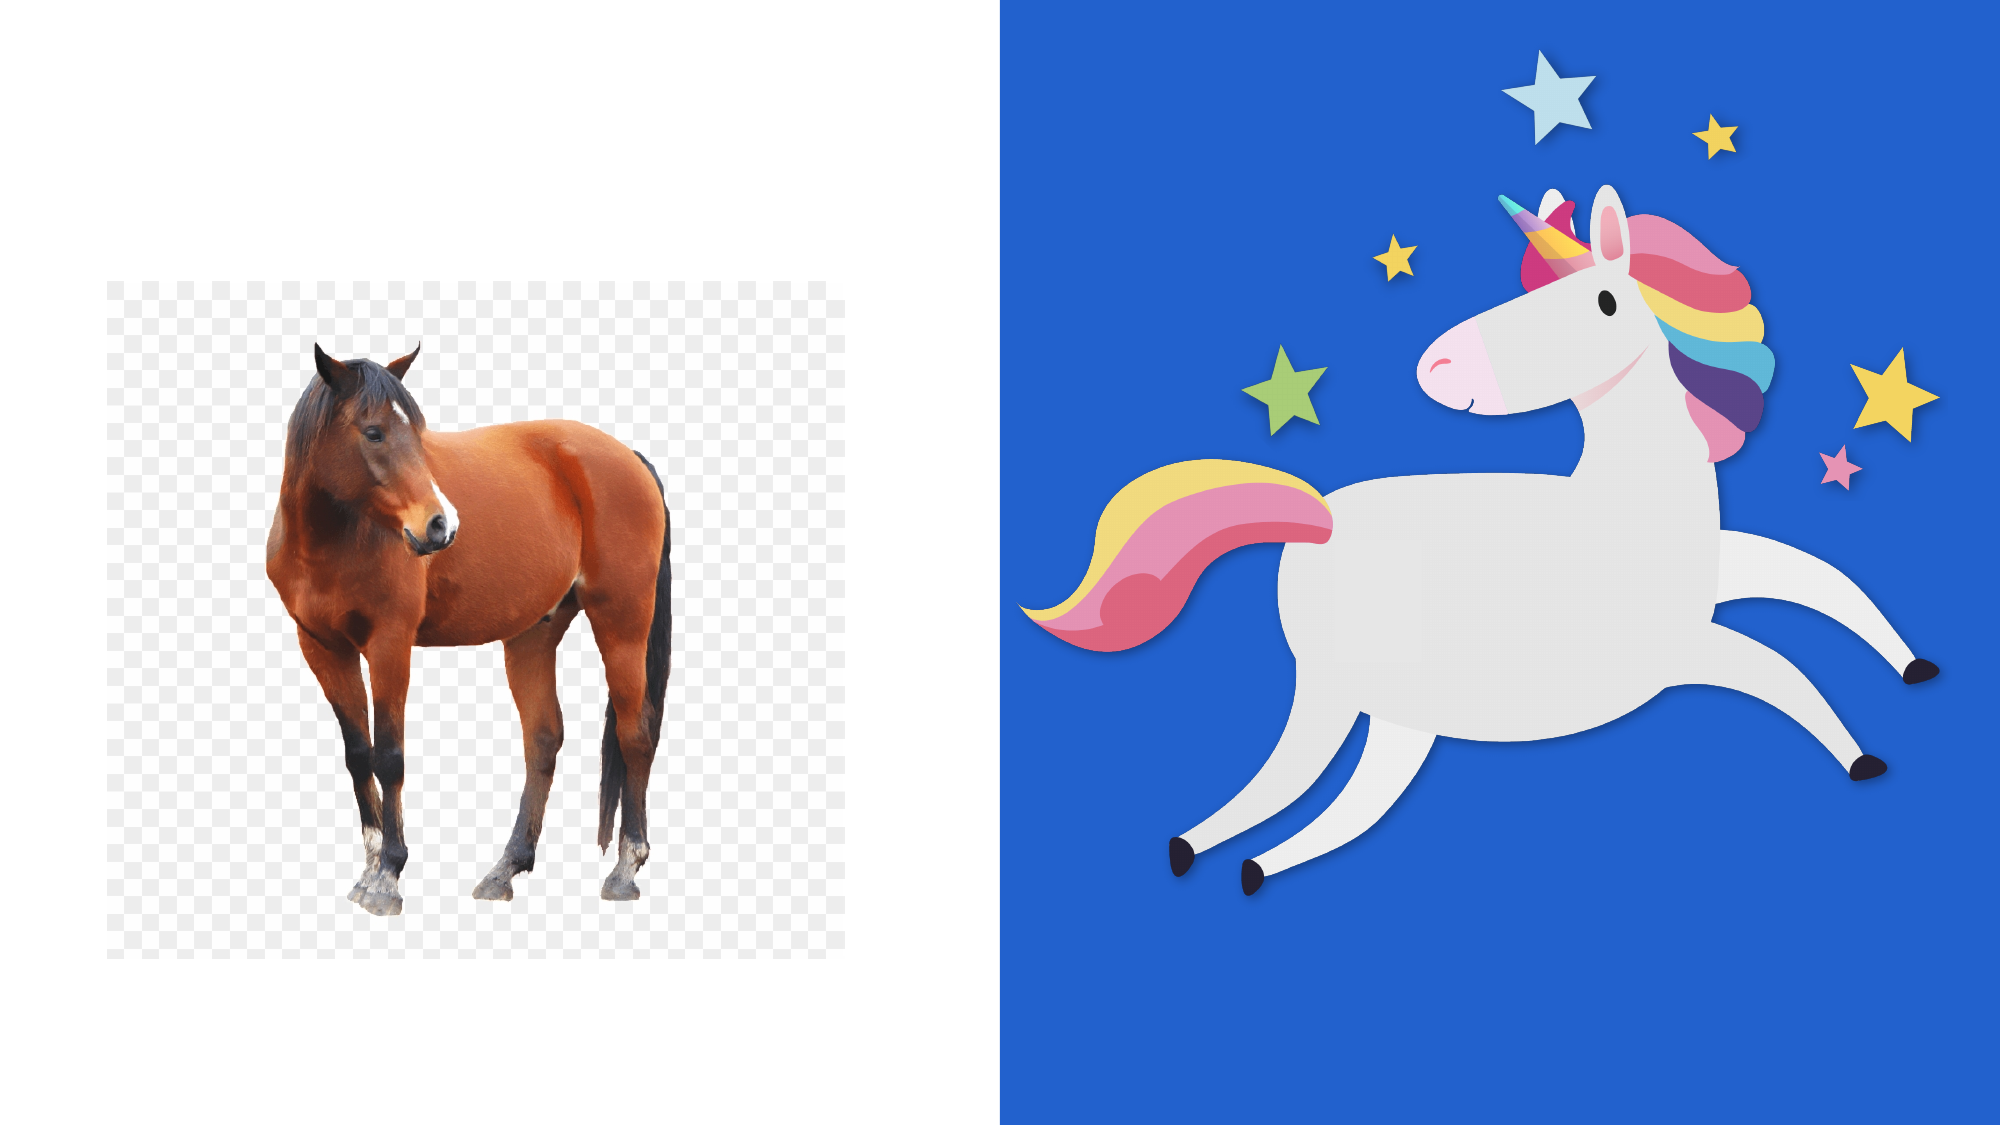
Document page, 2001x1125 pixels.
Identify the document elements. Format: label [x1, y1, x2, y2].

picture [992, 0, 1962, 917]
picture [106, 281, 845, 959]
text_box [999, 0, 2000, 1125]
